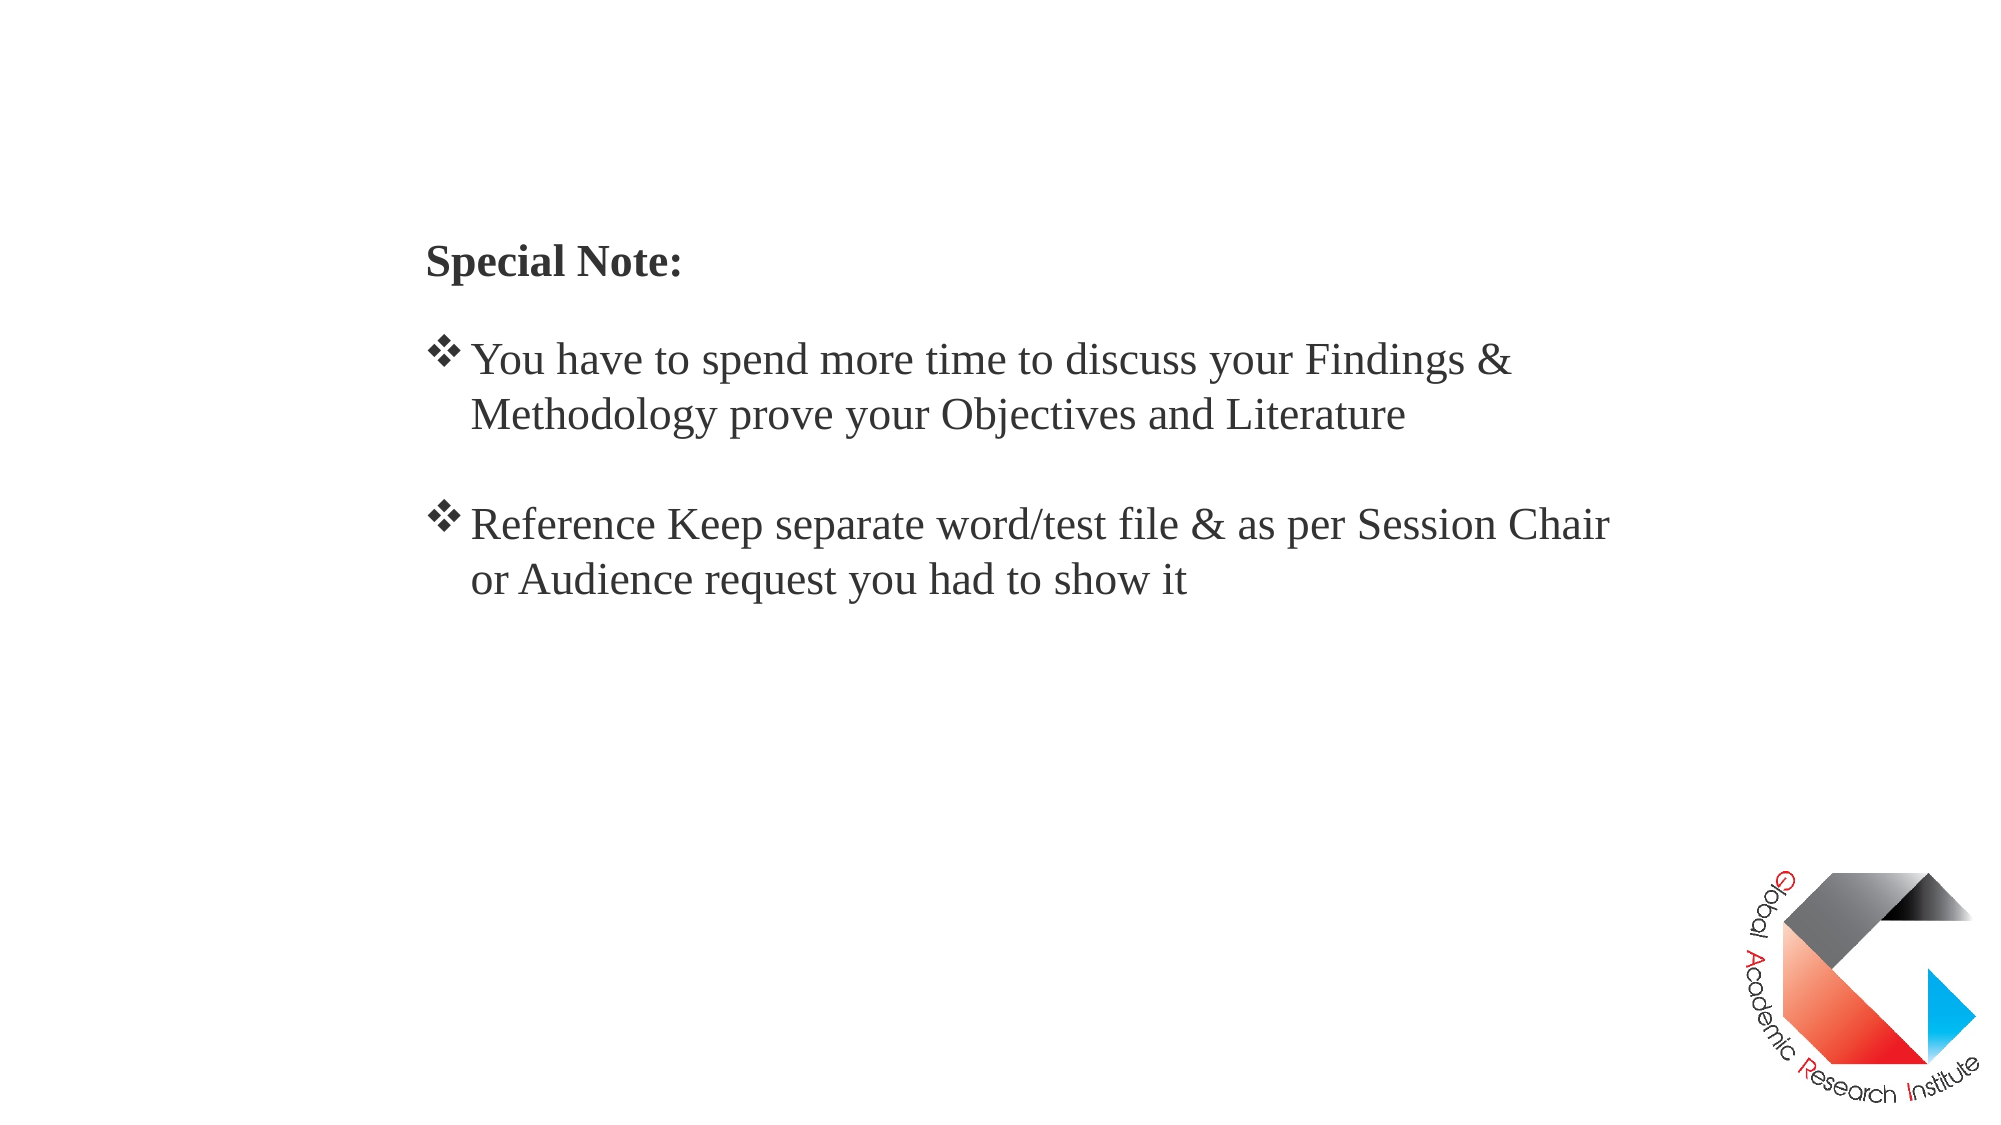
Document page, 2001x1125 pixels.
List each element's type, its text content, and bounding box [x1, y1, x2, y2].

text_box Special Note: [410, 223, 699, 294]
text_box You have to spend more time to discuss your Findings & Methodology prove your Objectives and Literature Reference Keep separate word/test file & as per Session Chair or Audience request you had to show it [409, 321, 1650, 612]
picture [1746, 871, 1979, 1103]
